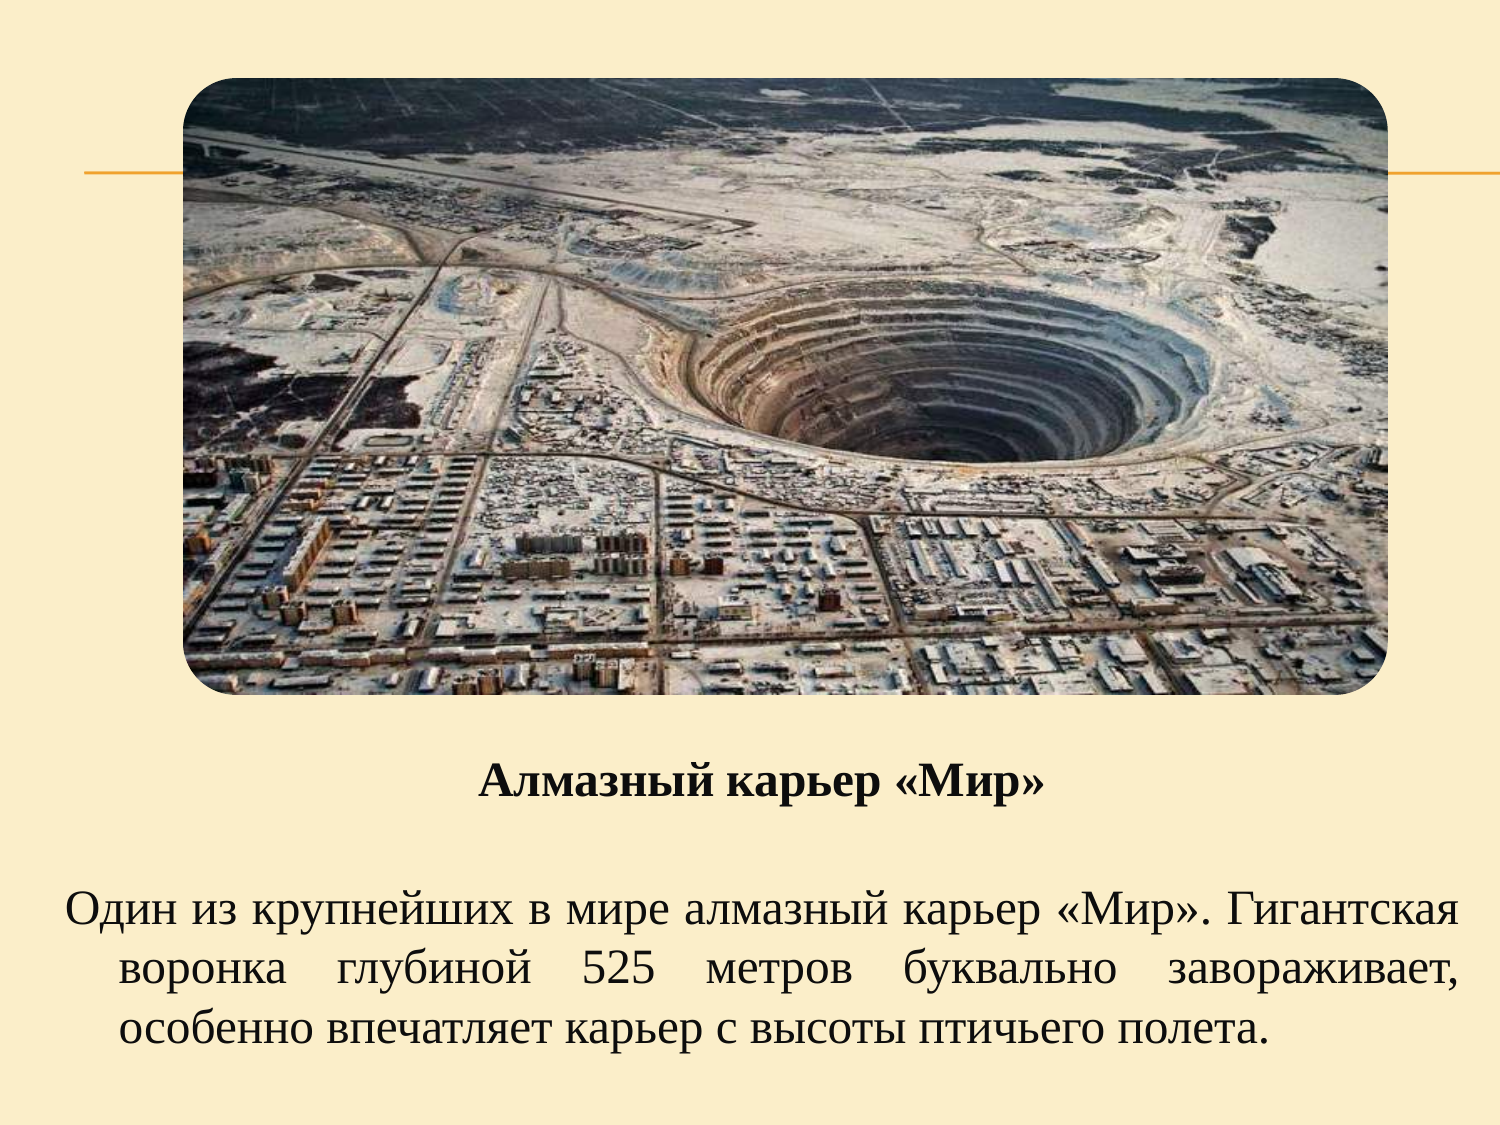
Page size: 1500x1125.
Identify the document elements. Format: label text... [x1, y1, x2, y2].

list Алмазный карьер «Мир» Один из крупнейших в мире алмазный карьер «Мир». Гигантская воронка глубиной 525 метров буквально завораживает, особенно впечатляет карьер с высоты птичьего полета. [50, 739, 1475, 1071]
picture [182, 77, 1389, 696]
